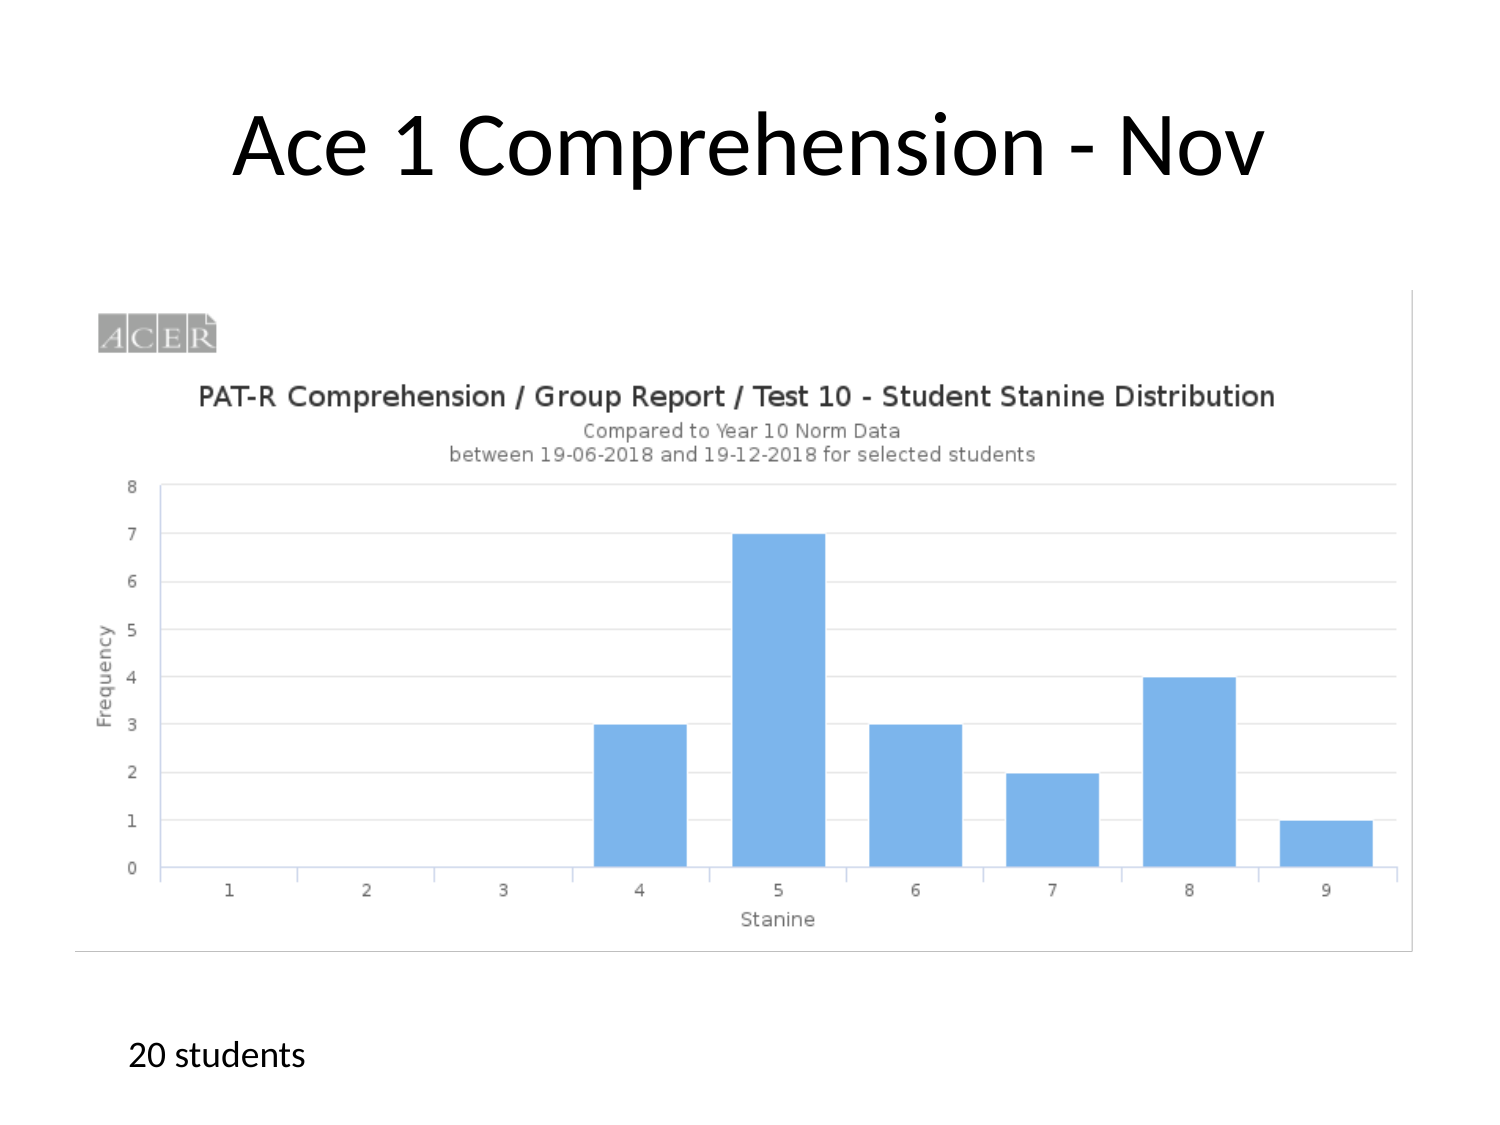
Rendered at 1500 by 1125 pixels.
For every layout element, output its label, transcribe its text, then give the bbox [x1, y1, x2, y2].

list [74, 290, 1426, 977]
title Ace 1 Comprehension - Nov [75, 45, 1425, 233]
text_box 20 students [113, 1023, 321, 1083]
